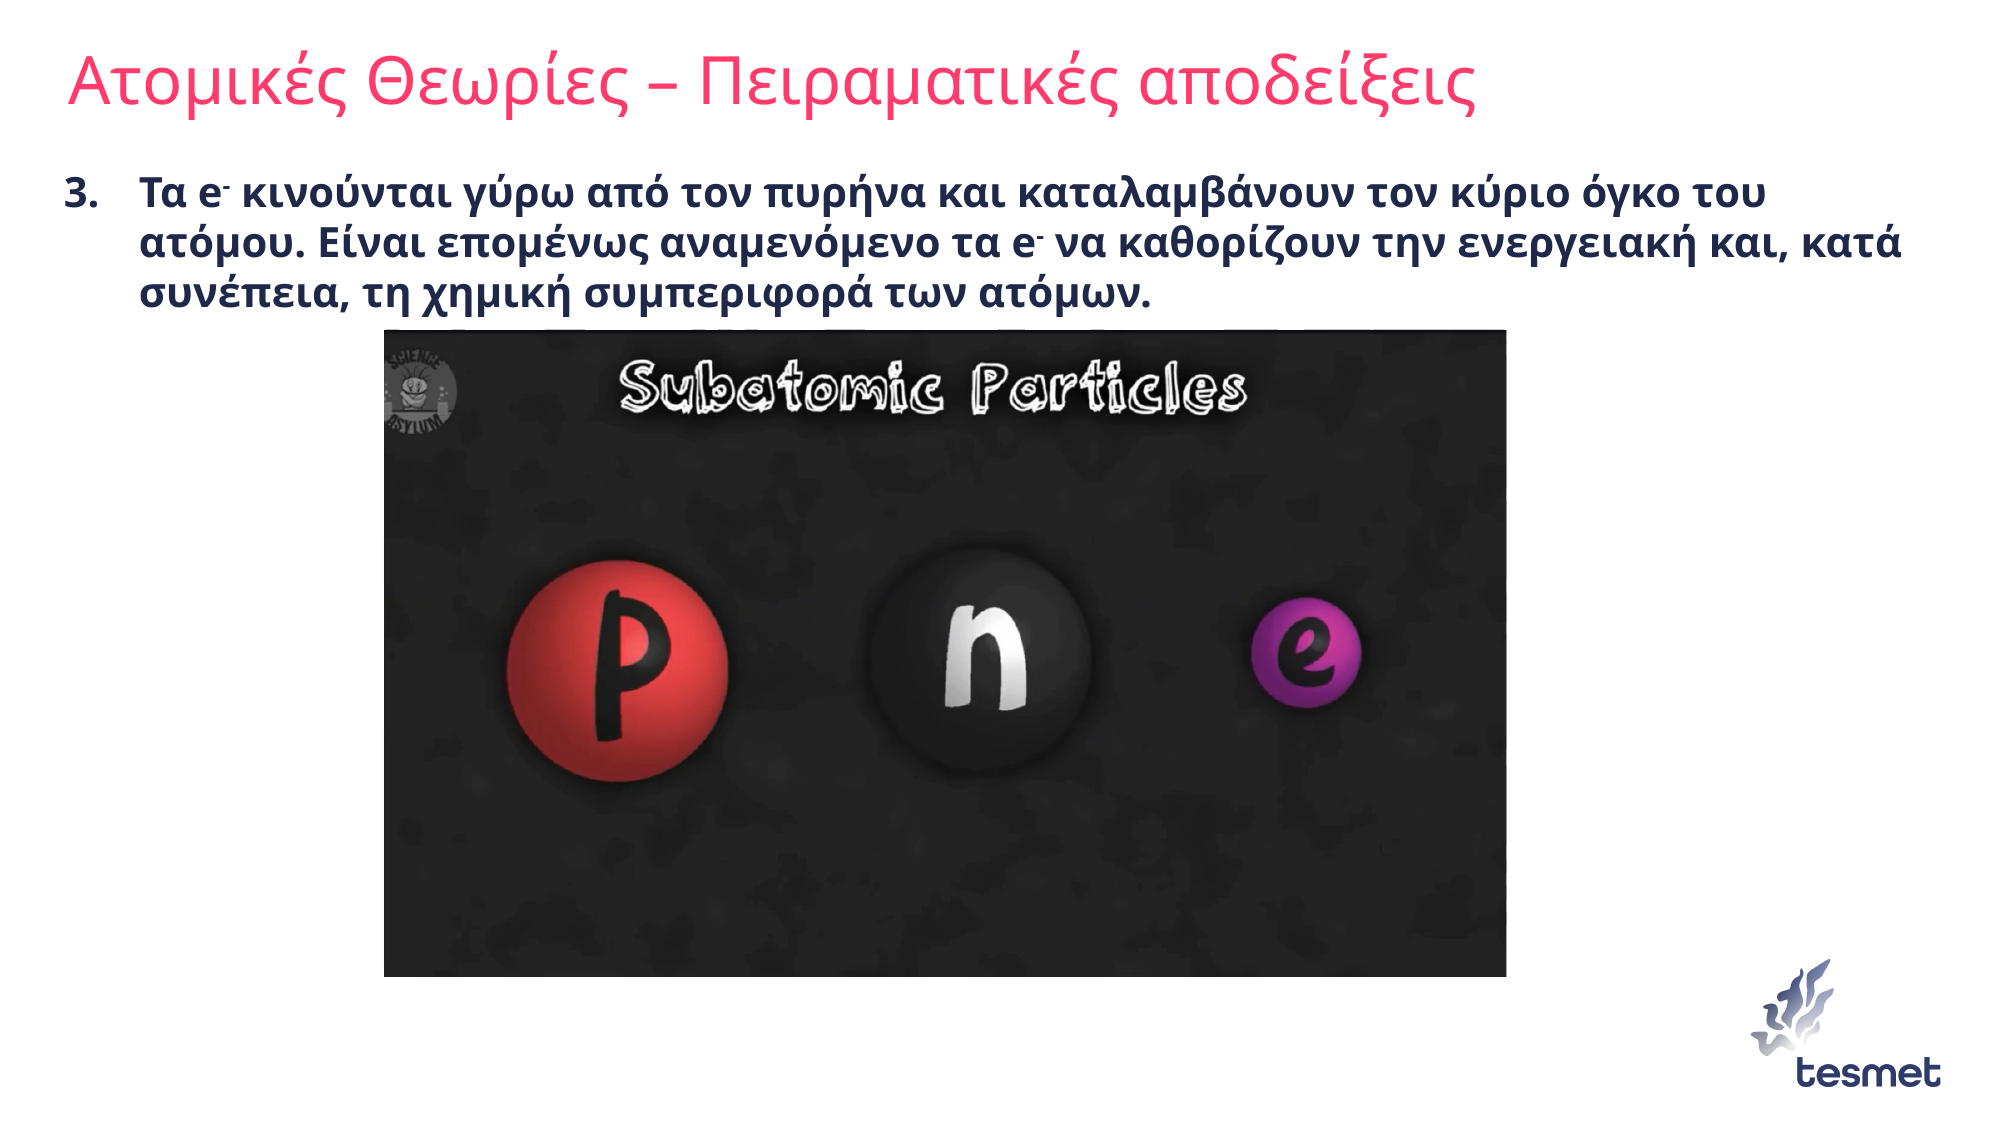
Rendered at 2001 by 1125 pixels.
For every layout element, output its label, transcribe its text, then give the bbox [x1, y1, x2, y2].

title Ατομικές Θεωρίες – Πειραματικές αποδείξεις [53, 28, 1950, 138]
text_box Τα e- κινούνται γύρω από τον πυρήνα και καταλαμβάνουν τον κύριο όγκο του ατόμου. Είναι επομένως αναμενόμενο τα e- να καθορίζουν την ενεργειακή και, κατά συνέπεια, τη χημική συμπεριφορά των ατόμων. [49, 157, 1950, 323]
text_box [132, 207, 1730, 1106]
